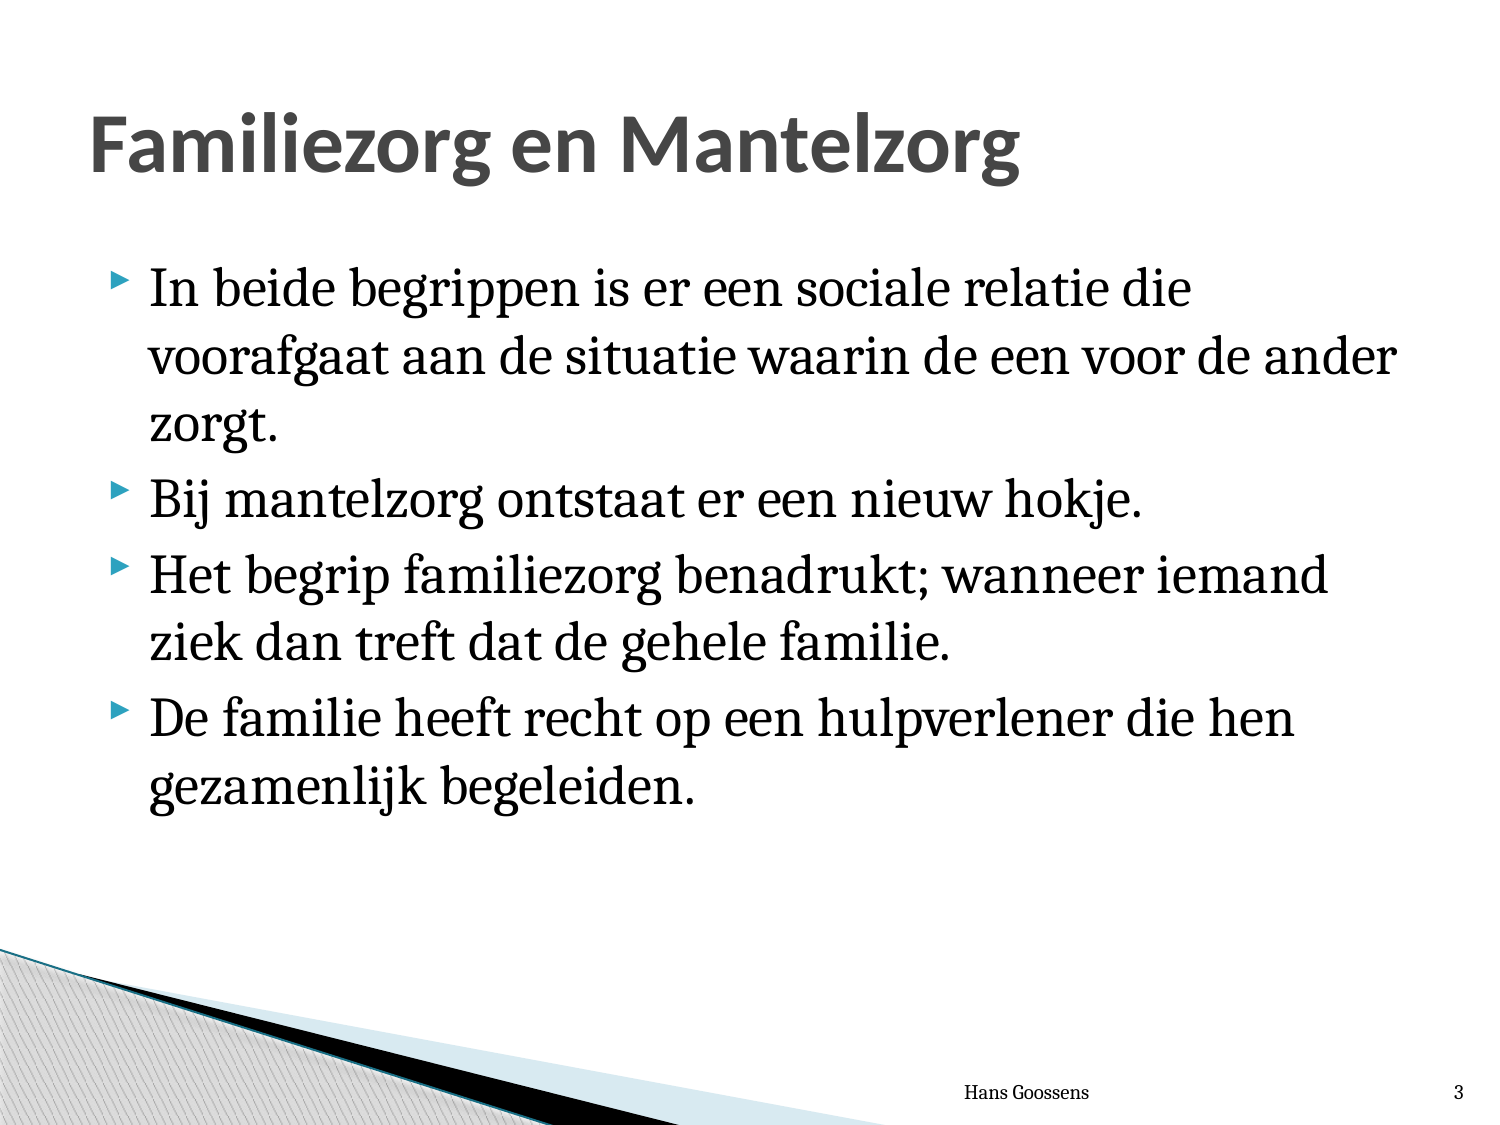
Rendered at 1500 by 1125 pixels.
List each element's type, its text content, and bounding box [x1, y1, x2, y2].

title Familiezorg en Mantelzorg [75, 45, 1425, 233]
slide_number 3 [1418, 1051, 1479, 1112]
footer Hans Goossens [718, 1051, 1105, 1112]
list In beide begrippen is er een sociale relatie die voorafgaat aan de situatie waarin de een voor de ander zorgt. Bij mantelzorg ontstaat er een nieuw hokje. Het begrip familiezorg benadrukt; wanneer iemand ziek dan treft dat de gehele familie. De familie heeft recht op een hulpverlener die hen gezamenlijk begeleiden. [75, 243, 1425, 986]
